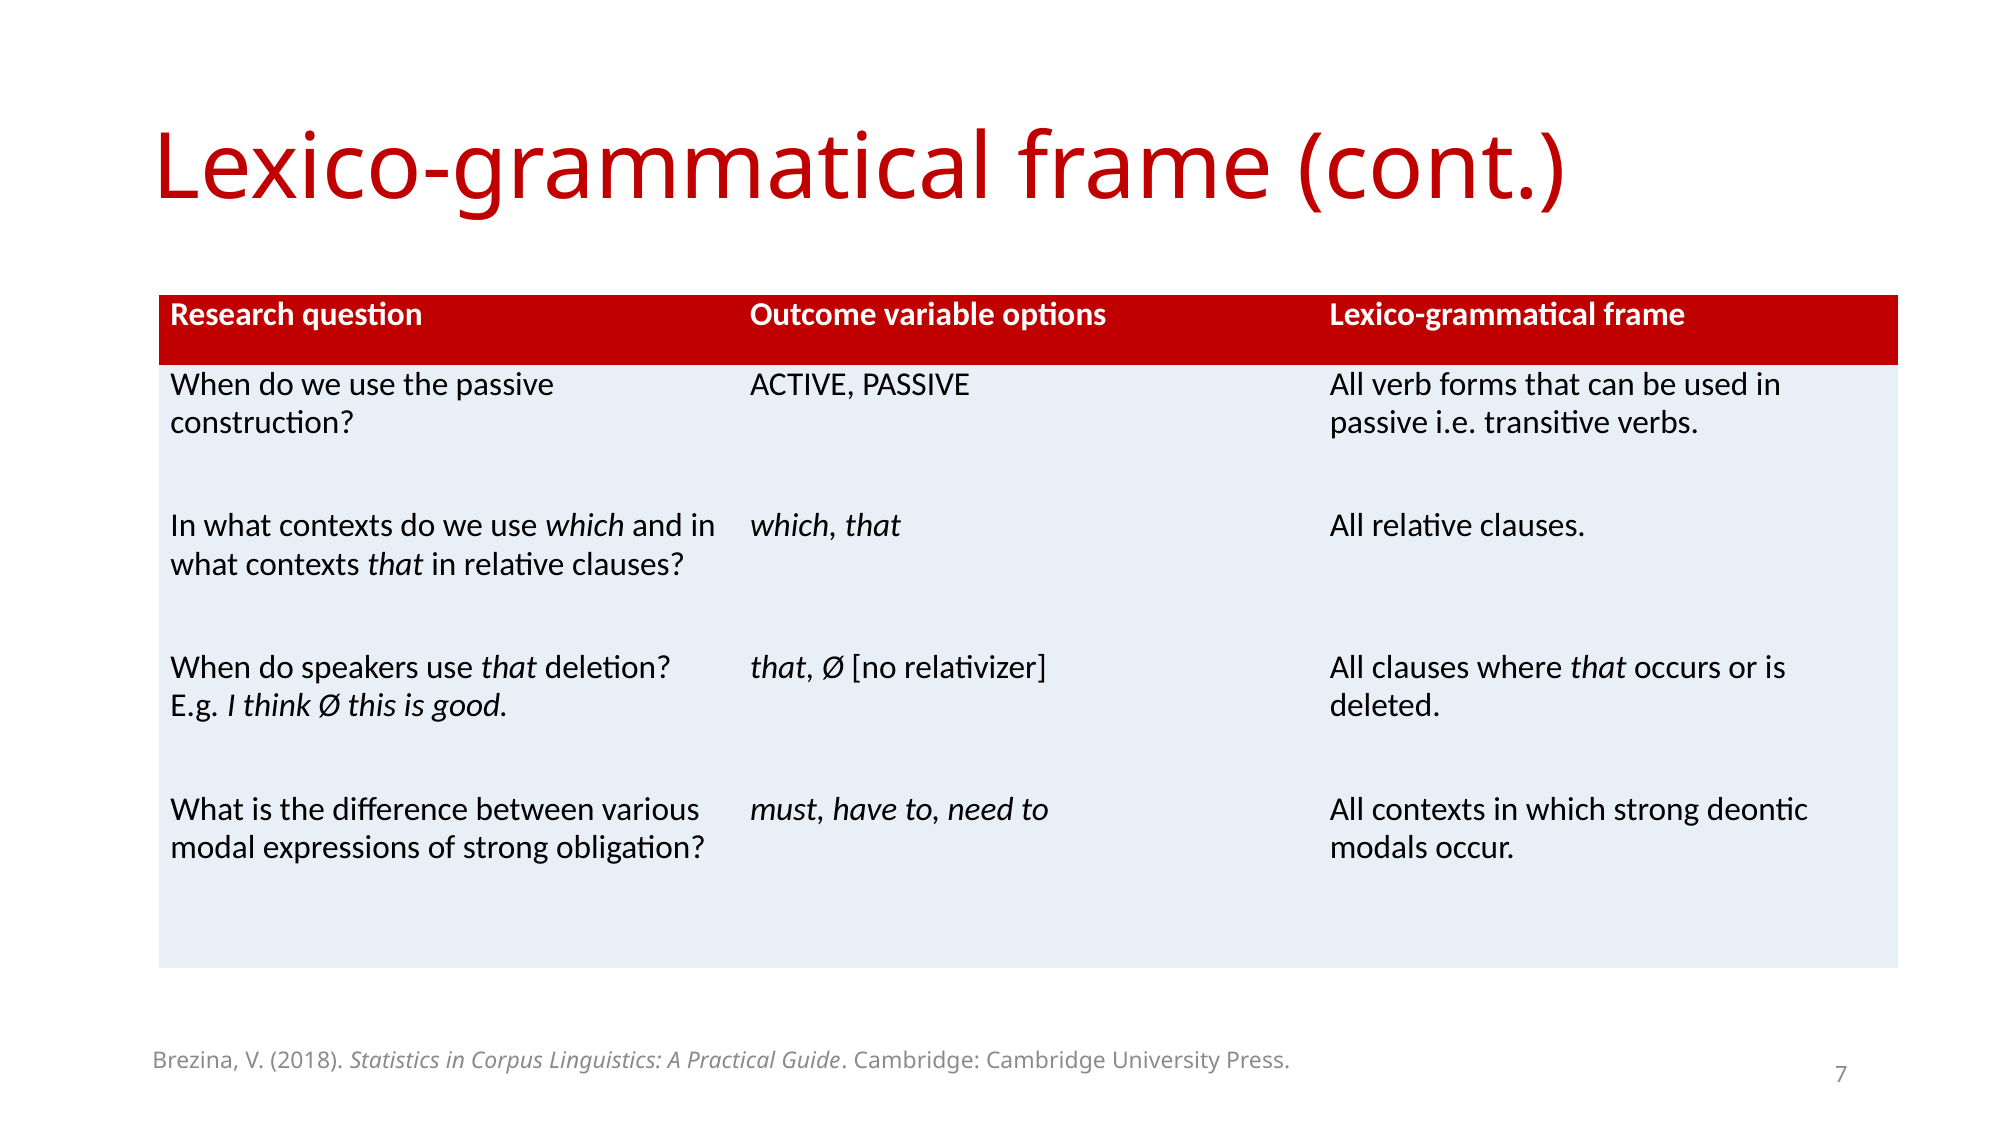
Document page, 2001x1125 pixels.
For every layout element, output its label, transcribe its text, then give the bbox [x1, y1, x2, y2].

slide_number 7 [1412, 1042, 1863, 1103]
table_cell In what contexts do we use which and in what contexts that in relative clauses? [159, 507, 739, 649]
table_header Lexico-grammatical frame [1319, 295, 1898, 365]
table_cell that, Ø [no relativizer] [739, 649, 1319, 790]
title Lexico-grammatical frame (cont.) [137, 59, 1863, 278]
table_cell All relative clauses. [1319, 507, 1898, 649]
table_header Research question [159, 295, 739, 365]
table_cell which, that [739, 507, 1319, 649]
table_cell ACTIVE, PASSIVE [739, 365, 1319, 507]
footer Brezina, V. (2018). Statistics in Corpus Linguistics: A Practical Guide. Cambridge: Cambridge University Press. [137, 1042, 1338, 1103]
table_header Outcome variable options [739, 295, 1319, 365]
table_cell All contexts in which strong deontic modals occur. [1319, 790, 1898, 968]
table_cell When do speakers use that deletion? E.g. I think Ø this is good. [159, 649, 739, 790]
table_cell What is the difference between various modal expressions of strong obligation? [159, 790, 739, 968]
table_cell must, have to, need to [739, 790, 1319, 968]
table_cell All clauses where that occurs or is deleted. [1319, 649, 1898, 790]
table_cell When do we use the passive construction? [159, 365, 739, 507]
table_cell All verb forms that can be used in passive i.e. transitive verbs. [1319, 365, 1898, 507]
